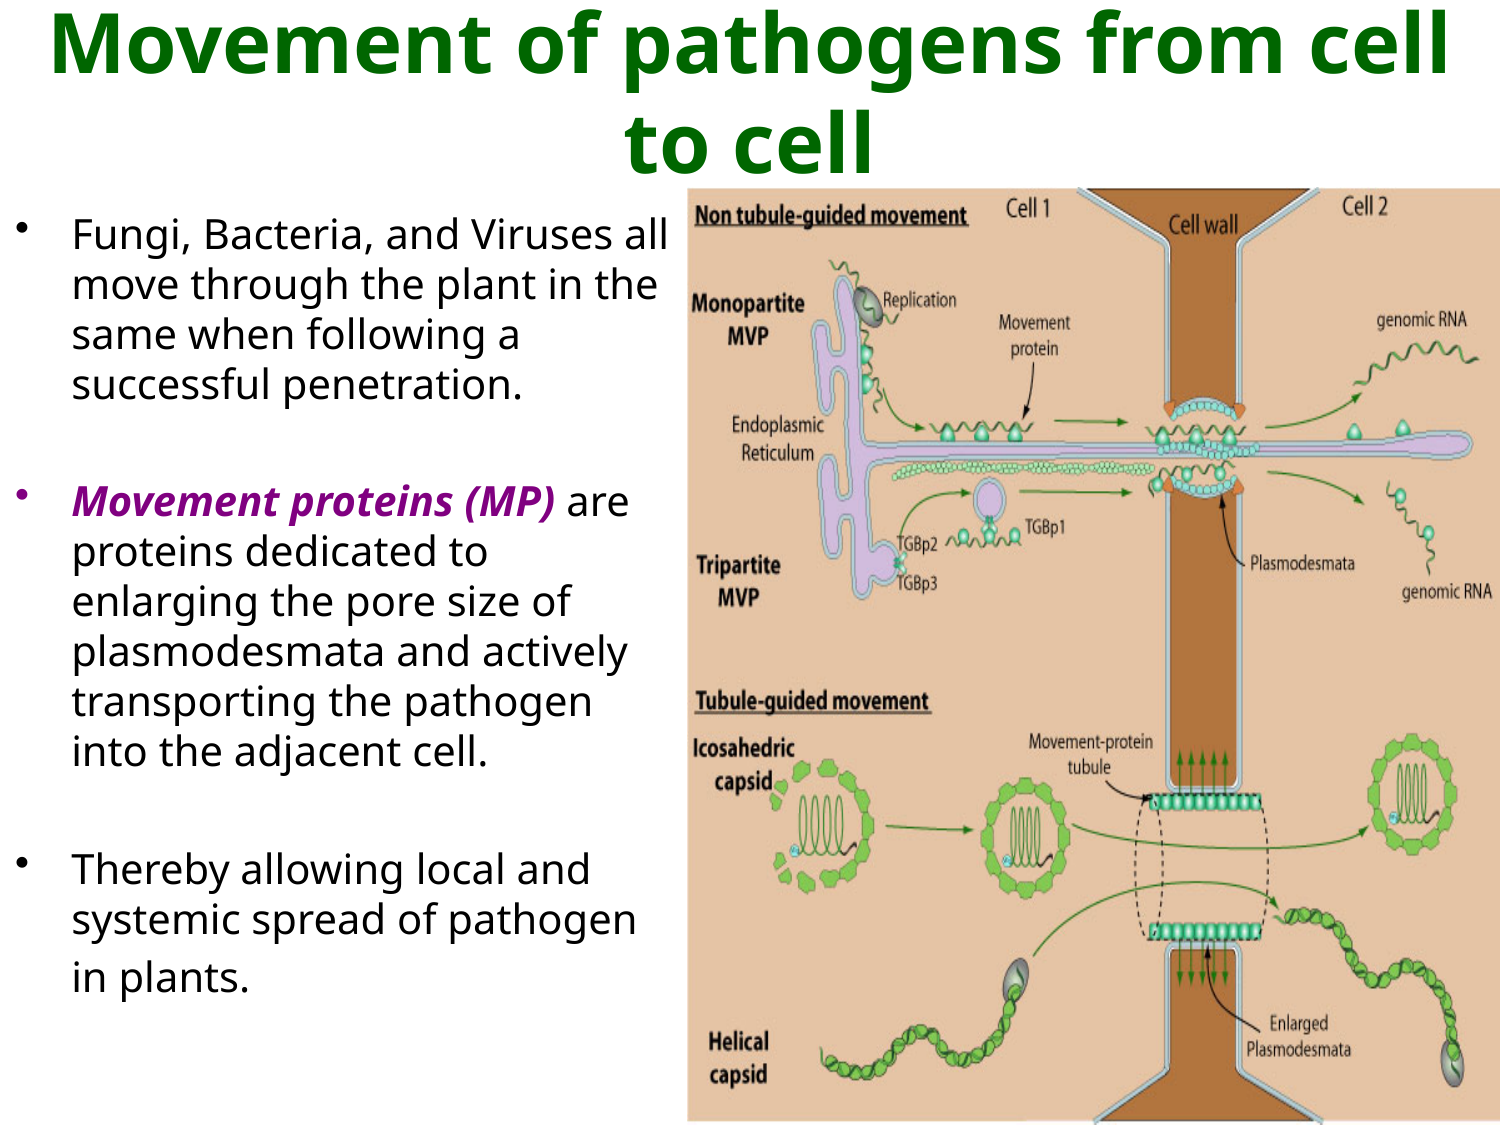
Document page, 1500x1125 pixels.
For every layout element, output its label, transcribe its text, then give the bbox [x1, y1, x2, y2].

title Movement of pathogens from cell to cell [0, 12, 1500, 168]
list Fungi, Bacteria, and Viruses all move through the plant in the same when following a successful penetration. Movement proteins (MP) are proteins dedicated to enlarging the pore size of plasmodesmata and actively transporting the pathogen into the adjacent cell. Thereby allowing local and systemic spread of pathogen in plants. [0, 200, 682, 1093]
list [687, 187, 1500, 1125]
